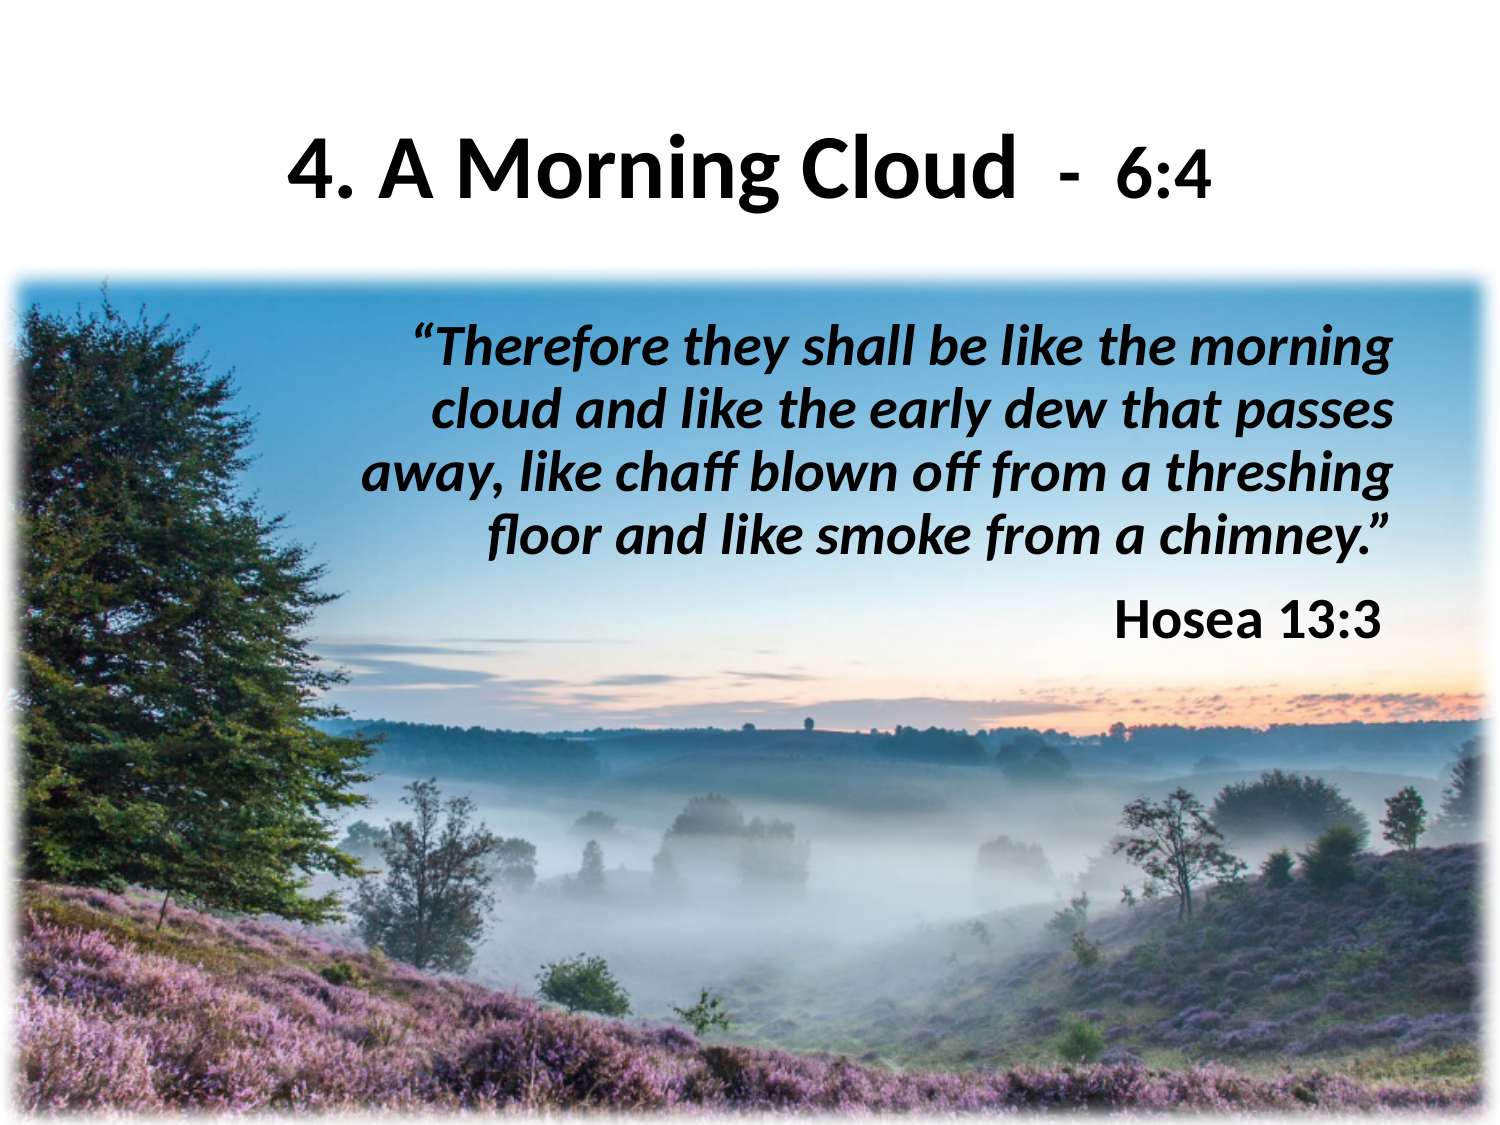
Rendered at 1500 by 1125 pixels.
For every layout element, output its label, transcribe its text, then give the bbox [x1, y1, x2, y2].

title 4. A Morning Cloud - 6:4 [103, 59, 1397, 264]
picture [0, 264, 1500, 1125]
